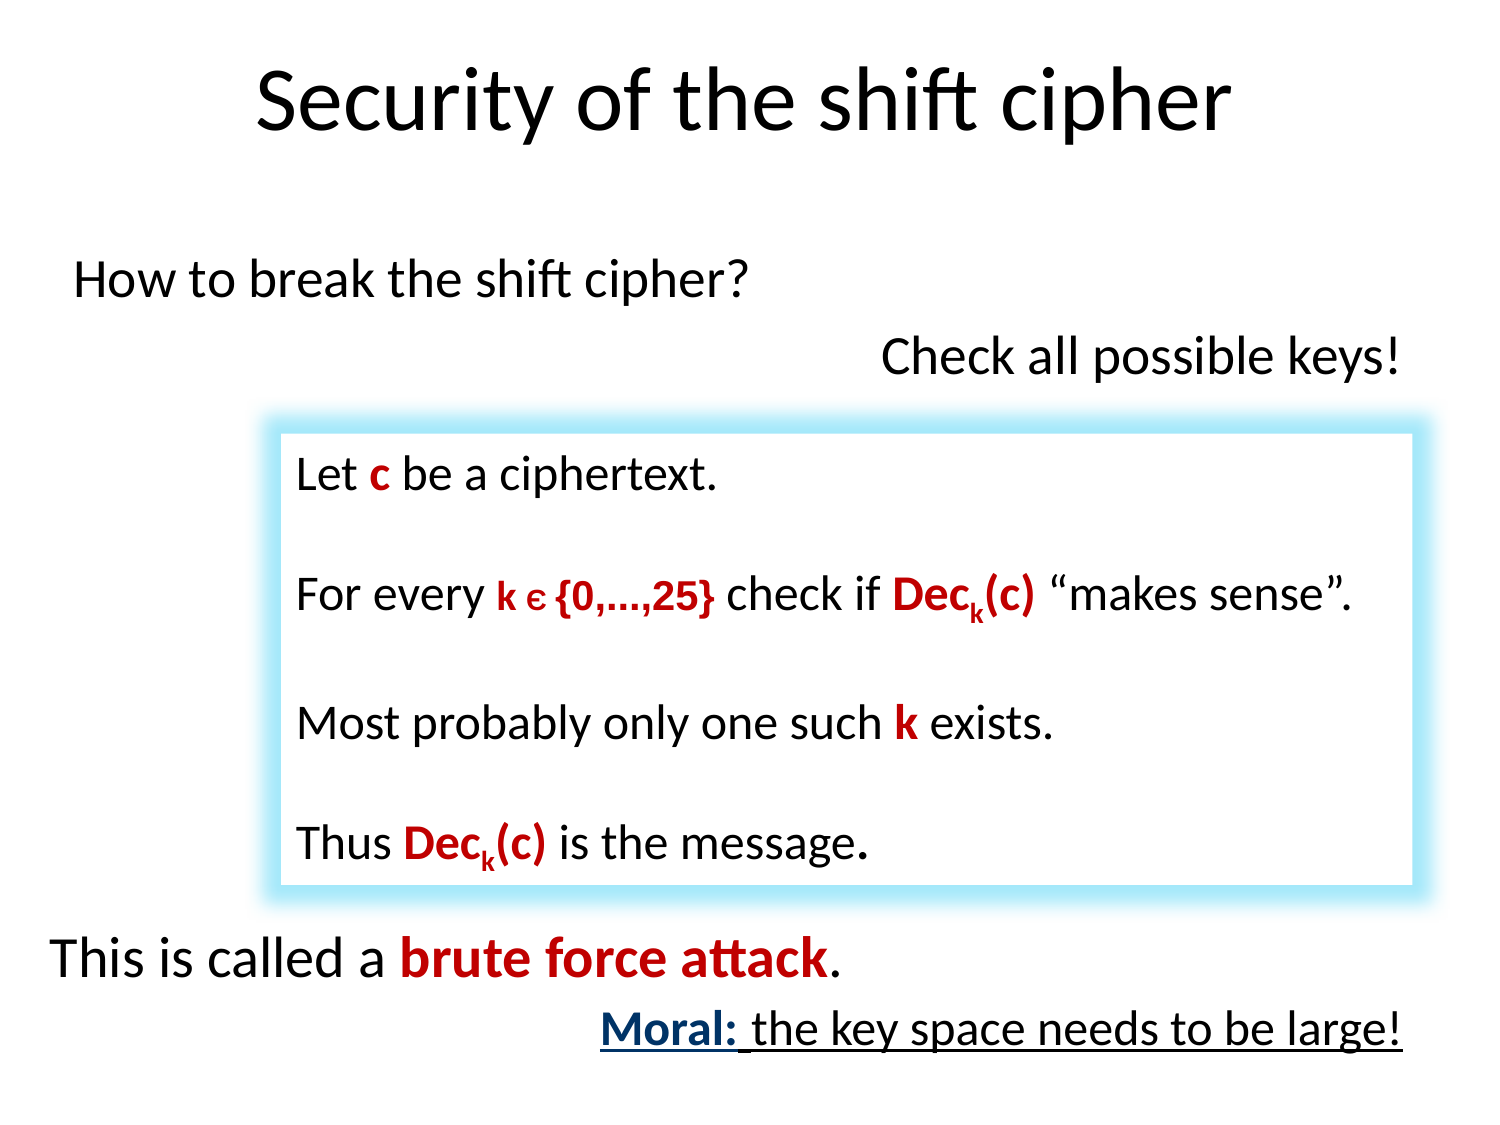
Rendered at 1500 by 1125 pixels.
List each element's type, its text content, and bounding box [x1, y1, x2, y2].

title Security of the shift cipher [70, 0, 1421, 188]
text_box This is called a brute force attack. Moral: the key space needs to be large! [35, 925, 1418, 1101]
list How to break the shift cipher? Check all possible keys! [58, 234, 1418, 394]
text_box Let c be a ciphertext. For every k Є {0,...,25} check if Deck(c) “makes sense”. Most probably only one such k exists. Thus Deck(c) is the message. [281, 433, 1413, 885]
